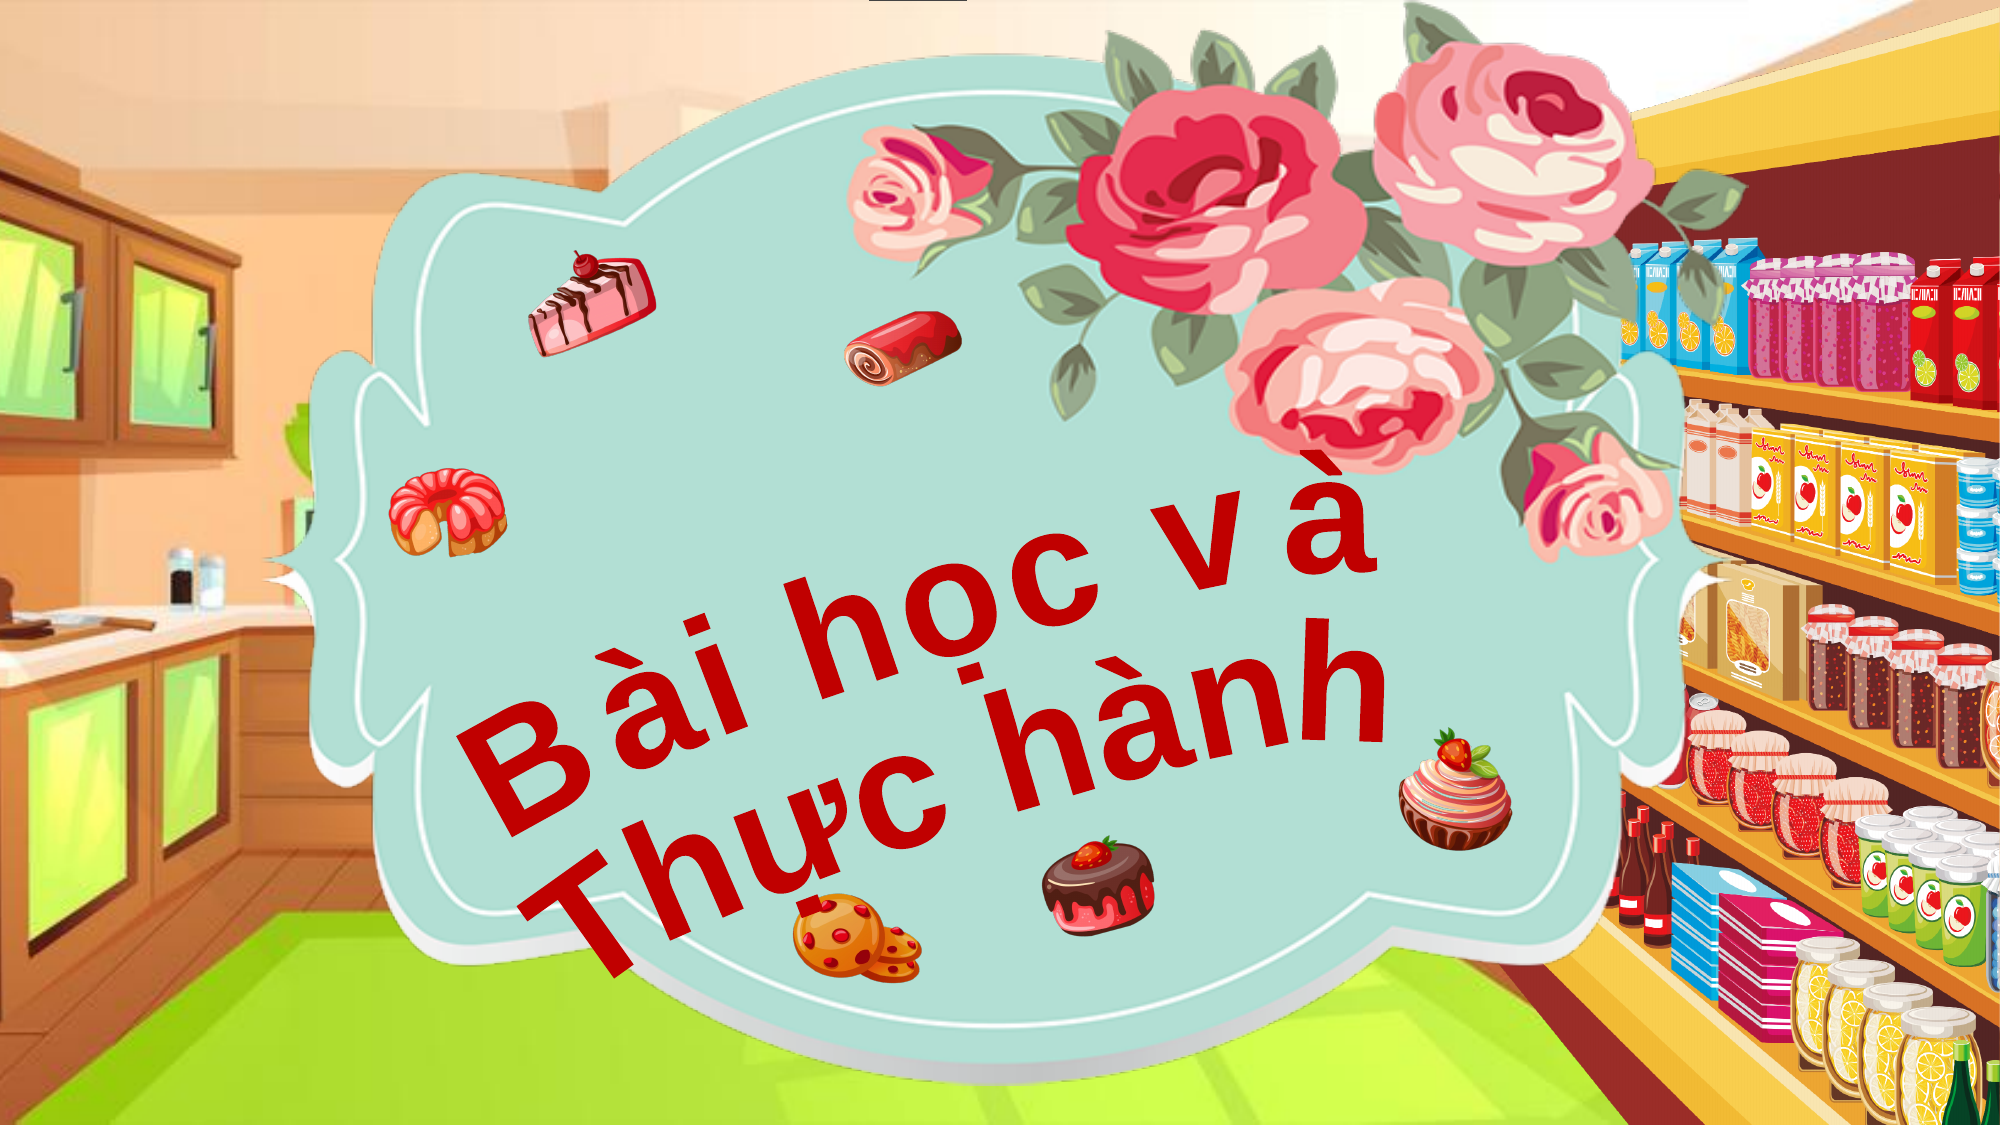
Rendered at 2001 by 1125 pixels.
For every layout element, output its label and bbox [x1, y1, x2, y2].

picture [0, 0, 2000, 1125]
picture [1967, 544, 1988, 550]
picture [1969, 501, 1989, 505]
text_box [257, 0, 1749, 1086]
